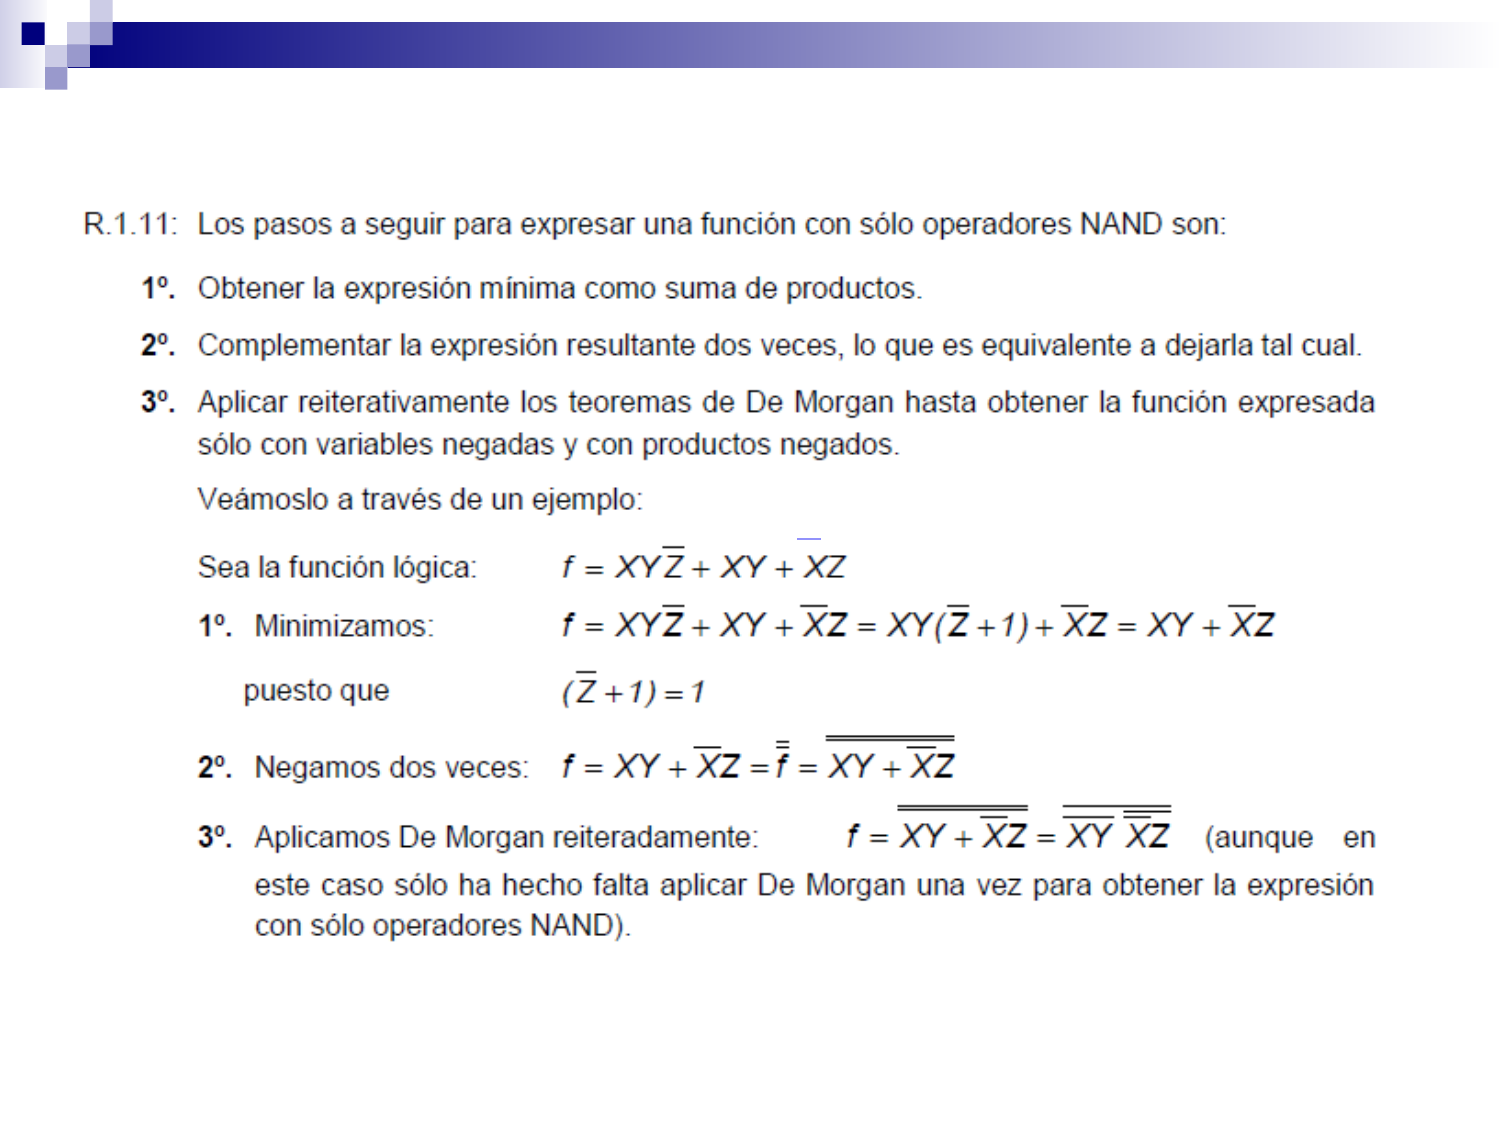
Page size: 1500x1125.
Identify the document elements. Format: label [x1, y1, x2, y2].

picture [64, 196, 1471, 958]
